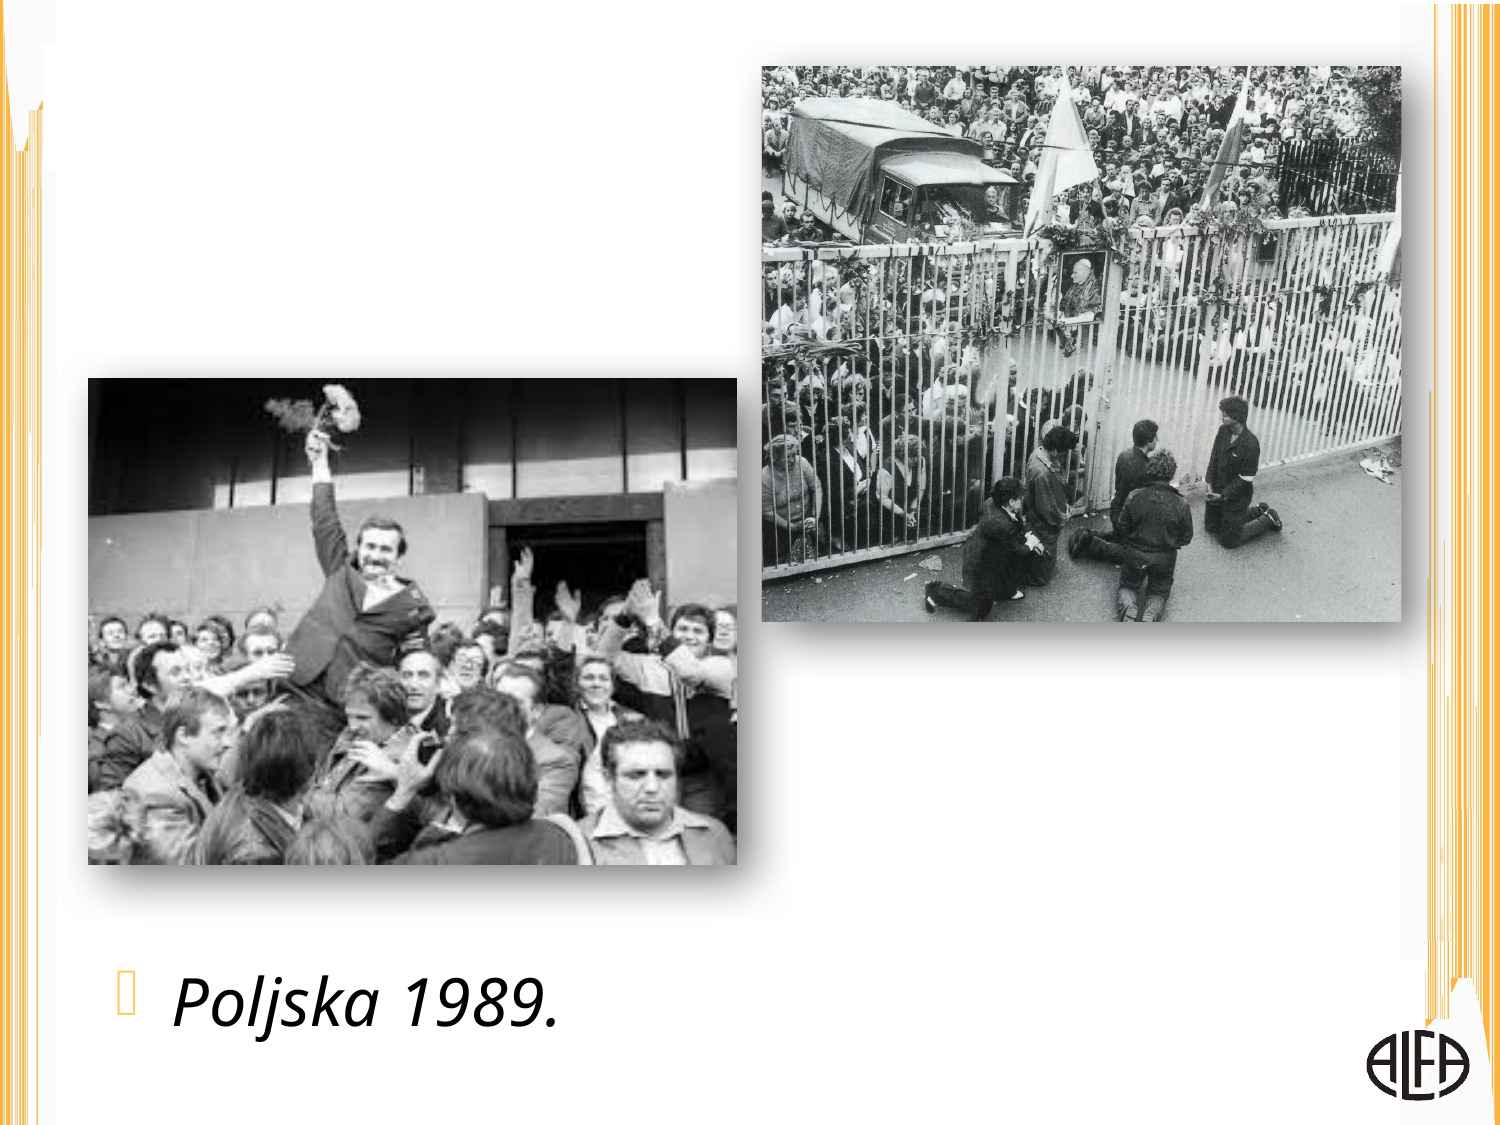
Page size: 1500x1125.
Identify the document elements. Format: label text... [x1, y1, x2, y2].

list Poljska 1989. [100, 952, 597, 1059]
picture [88, 378, 737, 865]
picture [761, 4, 1500, 1125]
picture [0, 0, 58, 1125]
